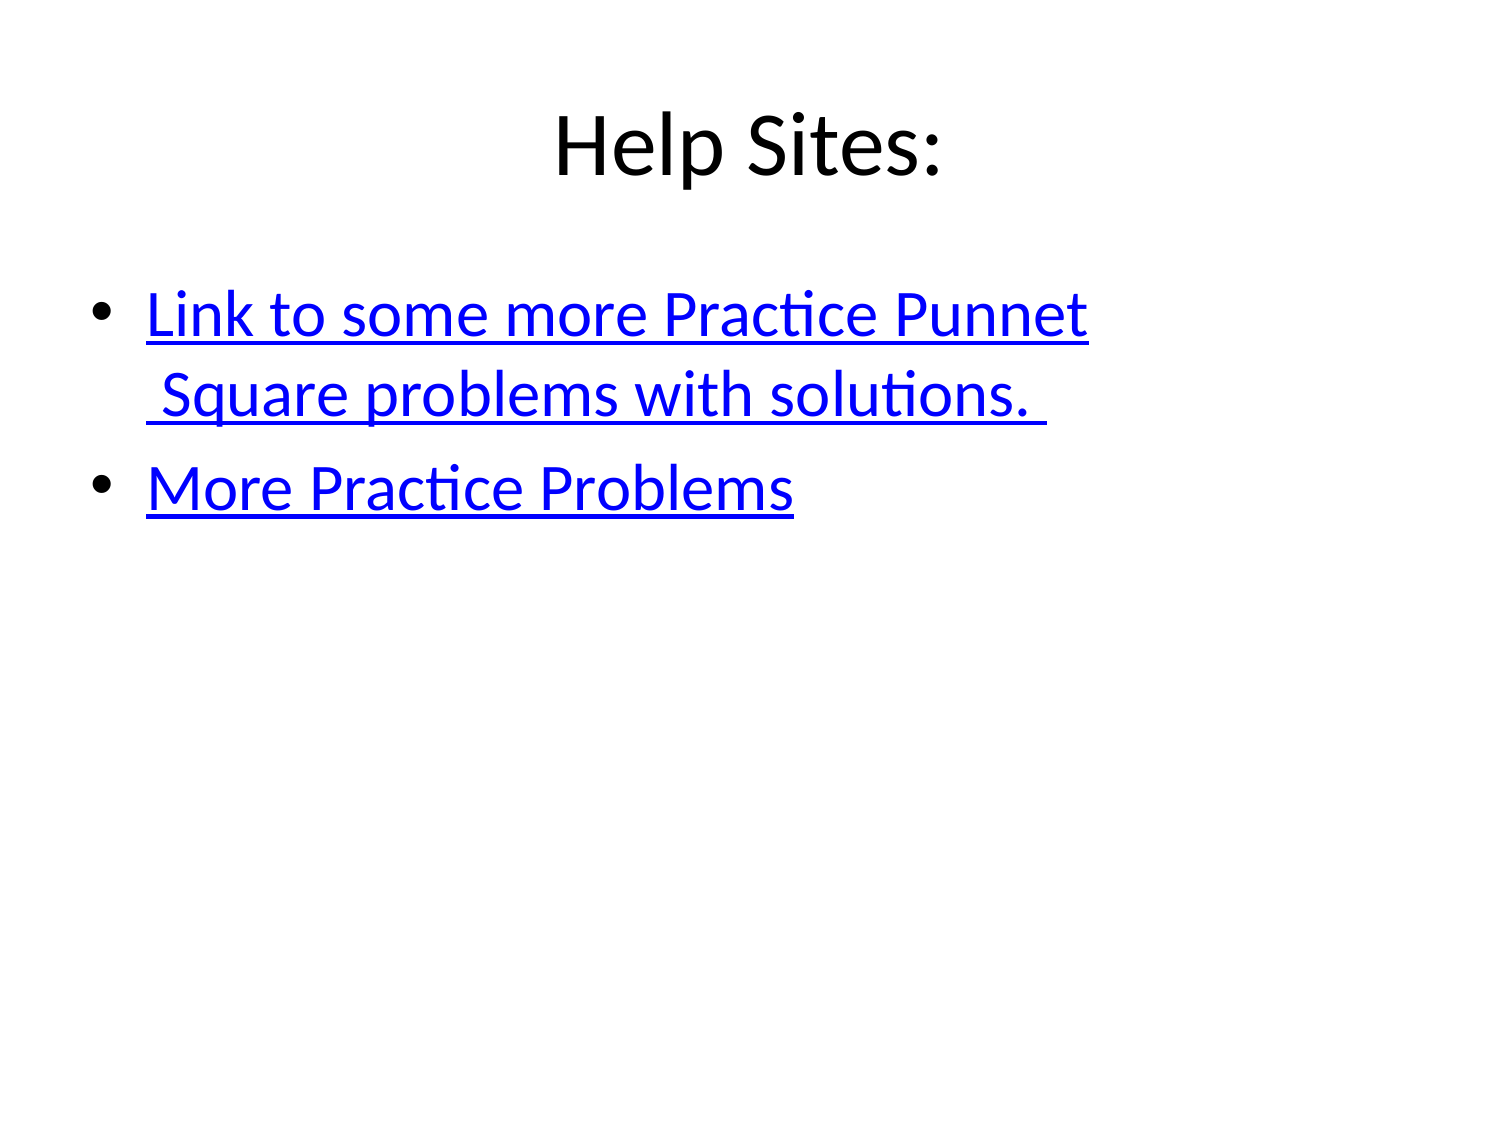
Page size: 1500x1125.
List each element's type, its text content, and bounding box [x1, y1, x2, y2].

title Help Sites: [75, 45, 1425, 233]
list Link to some more Practice Punnet Square problems with solutions. More Practice Problems [75, 262, 1425, 1005]
